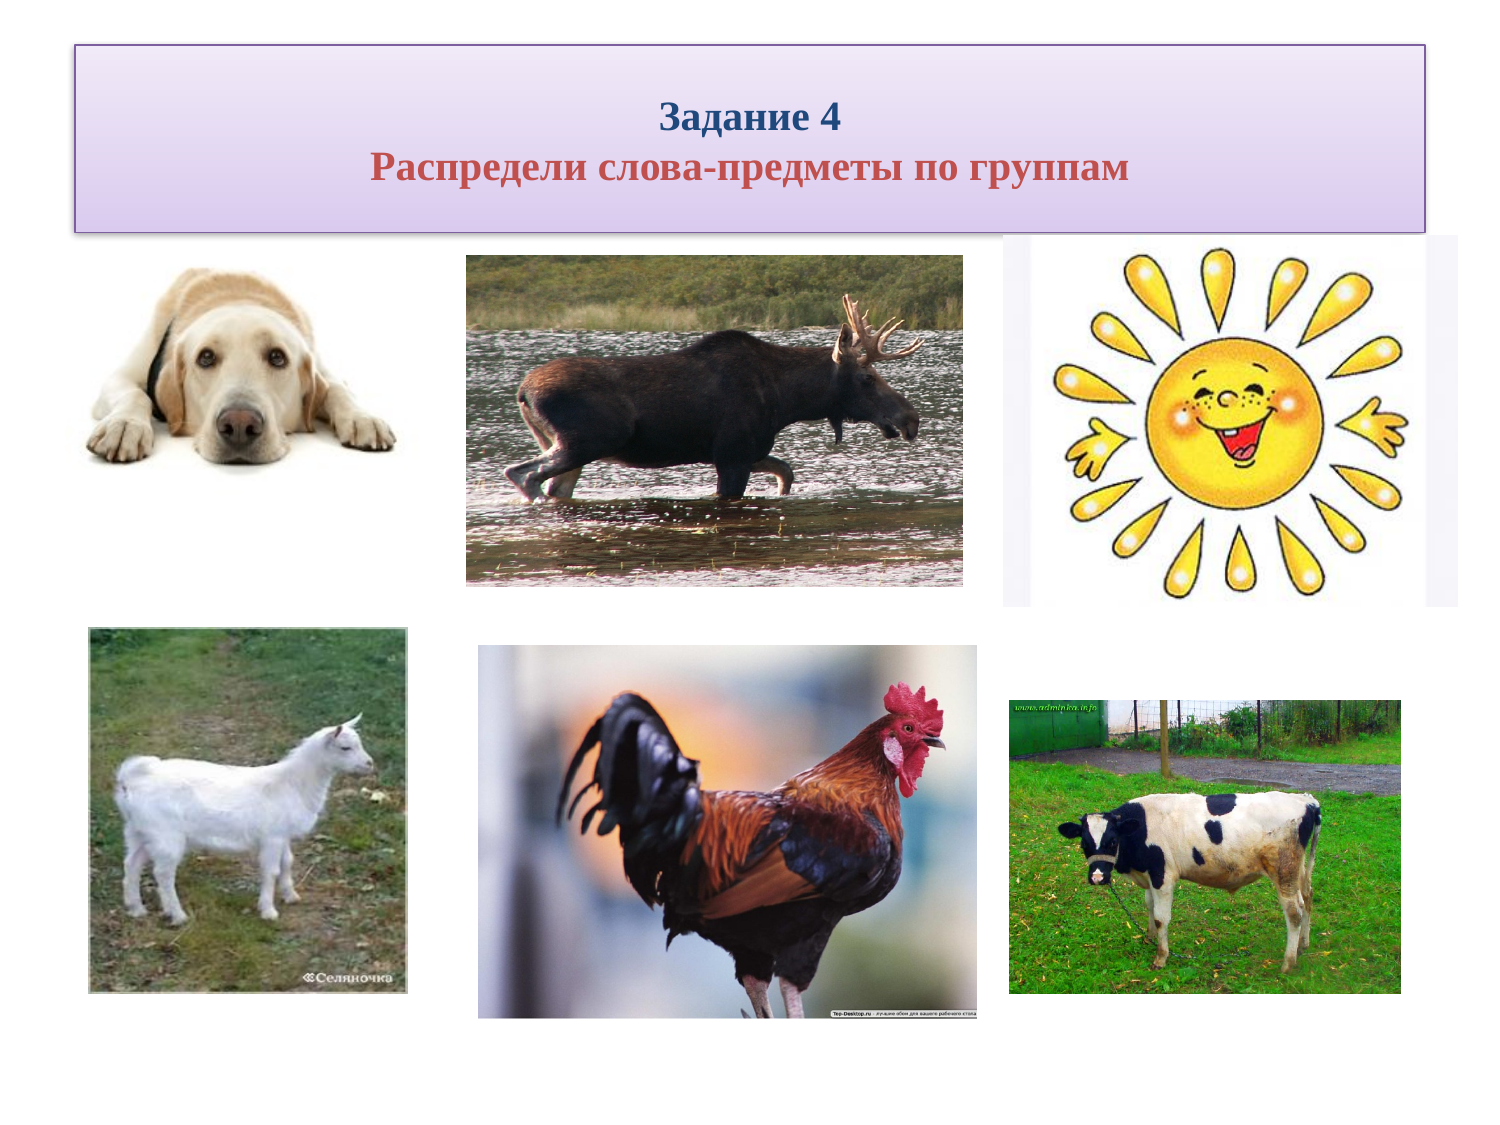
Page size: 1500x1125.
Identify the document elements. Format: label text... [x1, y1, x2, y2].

picture [1009, 700, 1401, 994]
picture [88, 627, 408, 994]
title Задание 4 Распредели слова-предметы по группам [74, 44, 1426, 233]
picture [1003, 234, 1458, 607]
picture [40, 243, 425, 499]
picture [477, 644, 977, 1020]
picture [466, 255, 963, 587]
